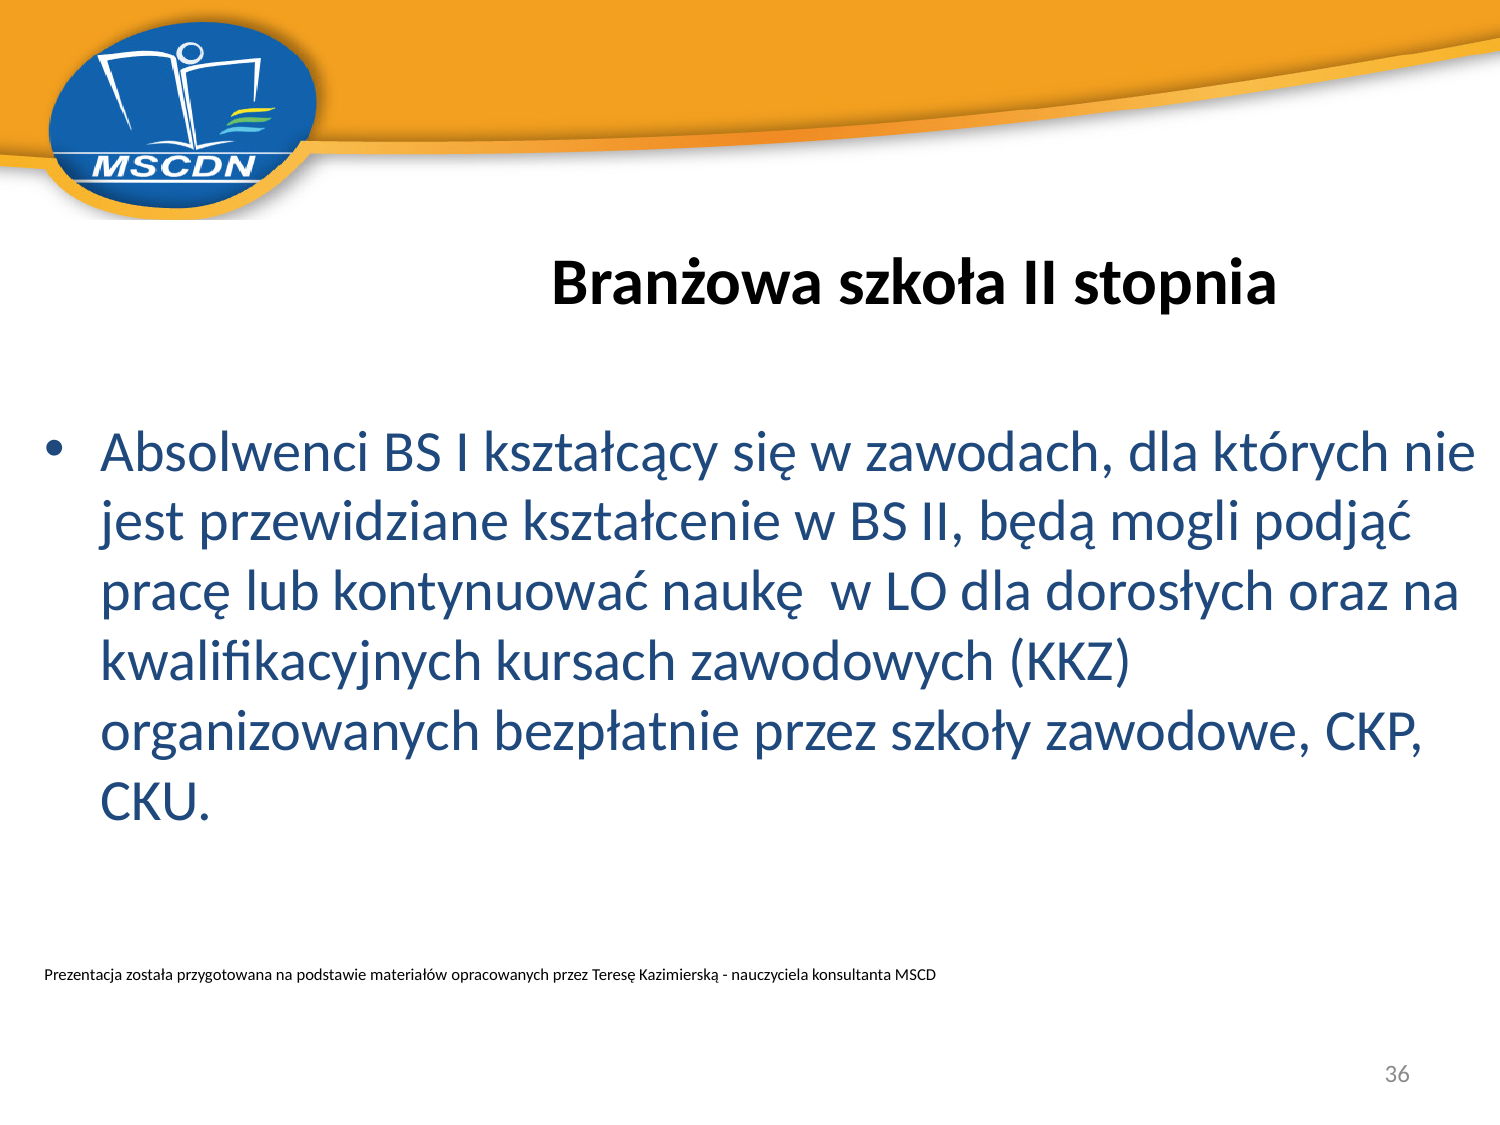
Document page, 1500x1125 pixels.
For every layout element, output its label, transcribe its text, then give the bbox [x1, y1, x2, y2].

picture [0, 0, 1500, 221]
list Absolwenci BS I kształcący się w zawodach, dla których nie jest przewidziane kształcenie w BS II, będą mogli podjąć pracę lub kontynuować naukę w LO dla dorosłych oraz na kwalifikacyjnych kursach zawodowych (KKZ) organizowanych bezpłatnie przez szkoły zawodowe, CKP, CKU. Prezentacja została przygotowana na podstawie materiałów opracowanych przez Teresę Kazimierską - nauczyciela konsultanta MSCD [29, 373, 1495, 1059]
title Branżowa szkoła II stopnia [360, 229, 1471, 336]
slide_number 36 [1074, 1042, 1425, 1103]
